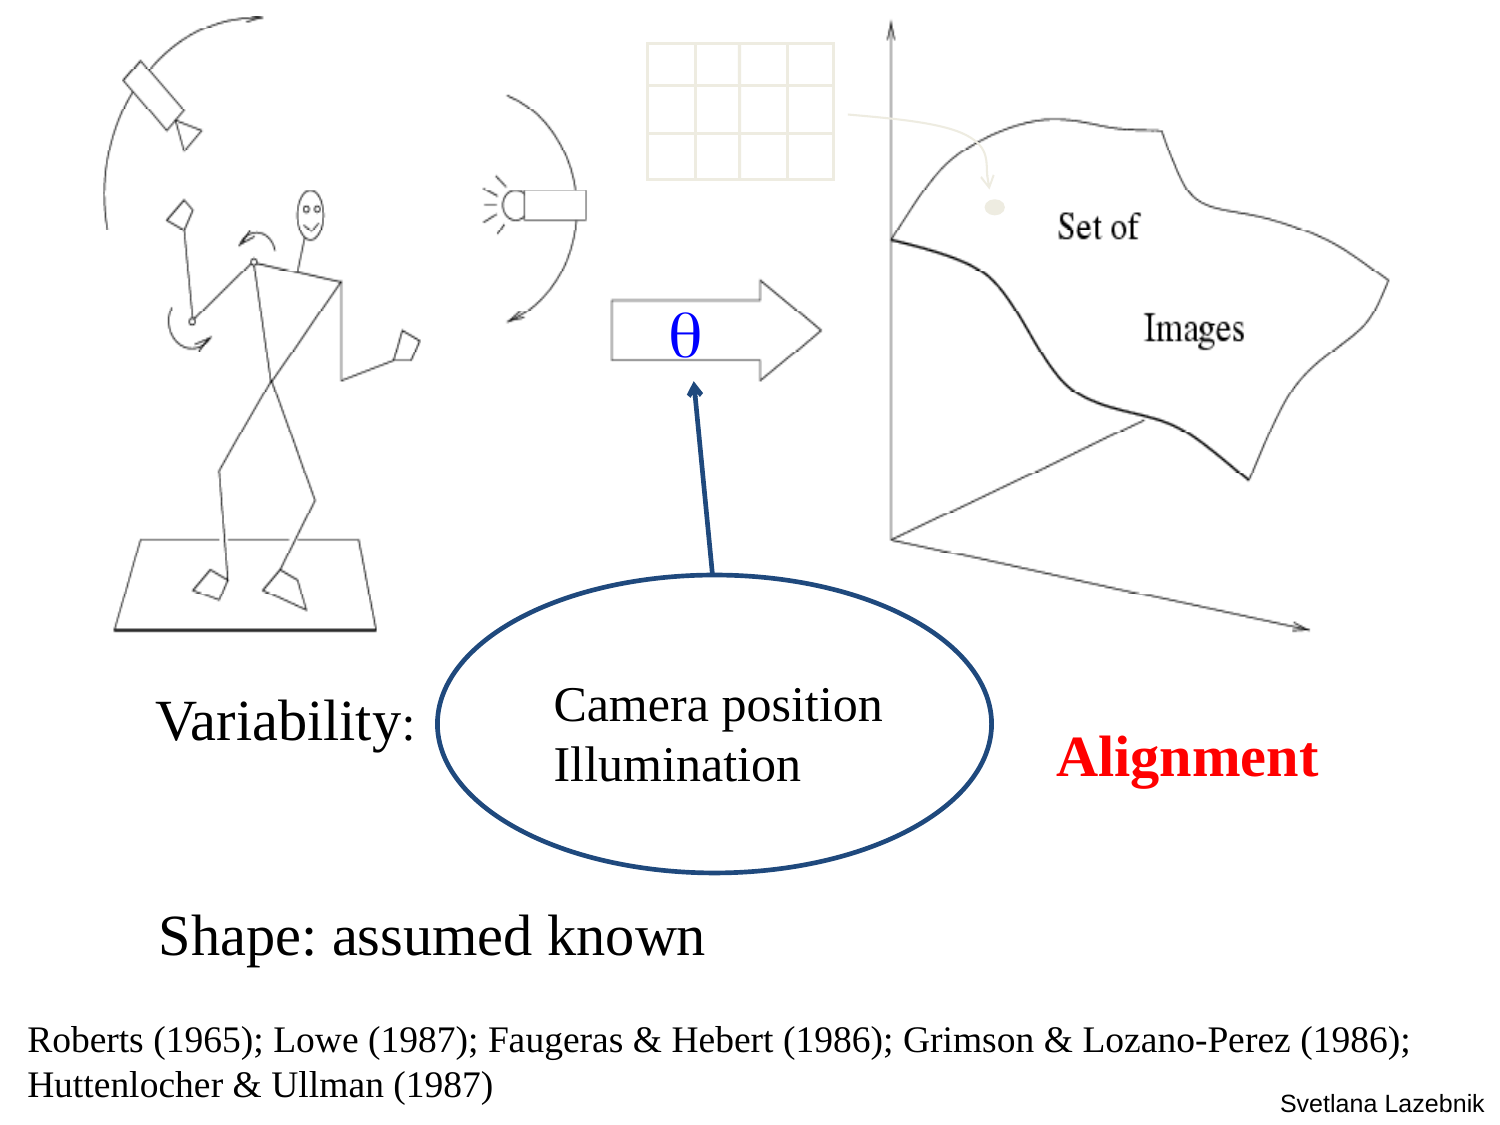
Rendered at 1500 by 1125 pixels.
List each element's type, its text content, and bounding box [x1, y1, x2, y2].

text_box Roberts (1965); Lowe (1987); Faugeras & Hebert (1986); Grimson & Lozano-Perez (1986); Huttenlocher & Ullman (1987) [12, 1007, 1466, 1112]
text_box [437, 642, 992, 873]
text_box Shape: assumed known [144, 889, 722, 975]
text_box Variability: [140, 675, 431, 760]
text_box Svetlana Lazebnik [1162, 1079, 1500, 1125]
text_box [102, 15, 1391, 634]
text_box Alignment [1041, 710, 1334, 796]
